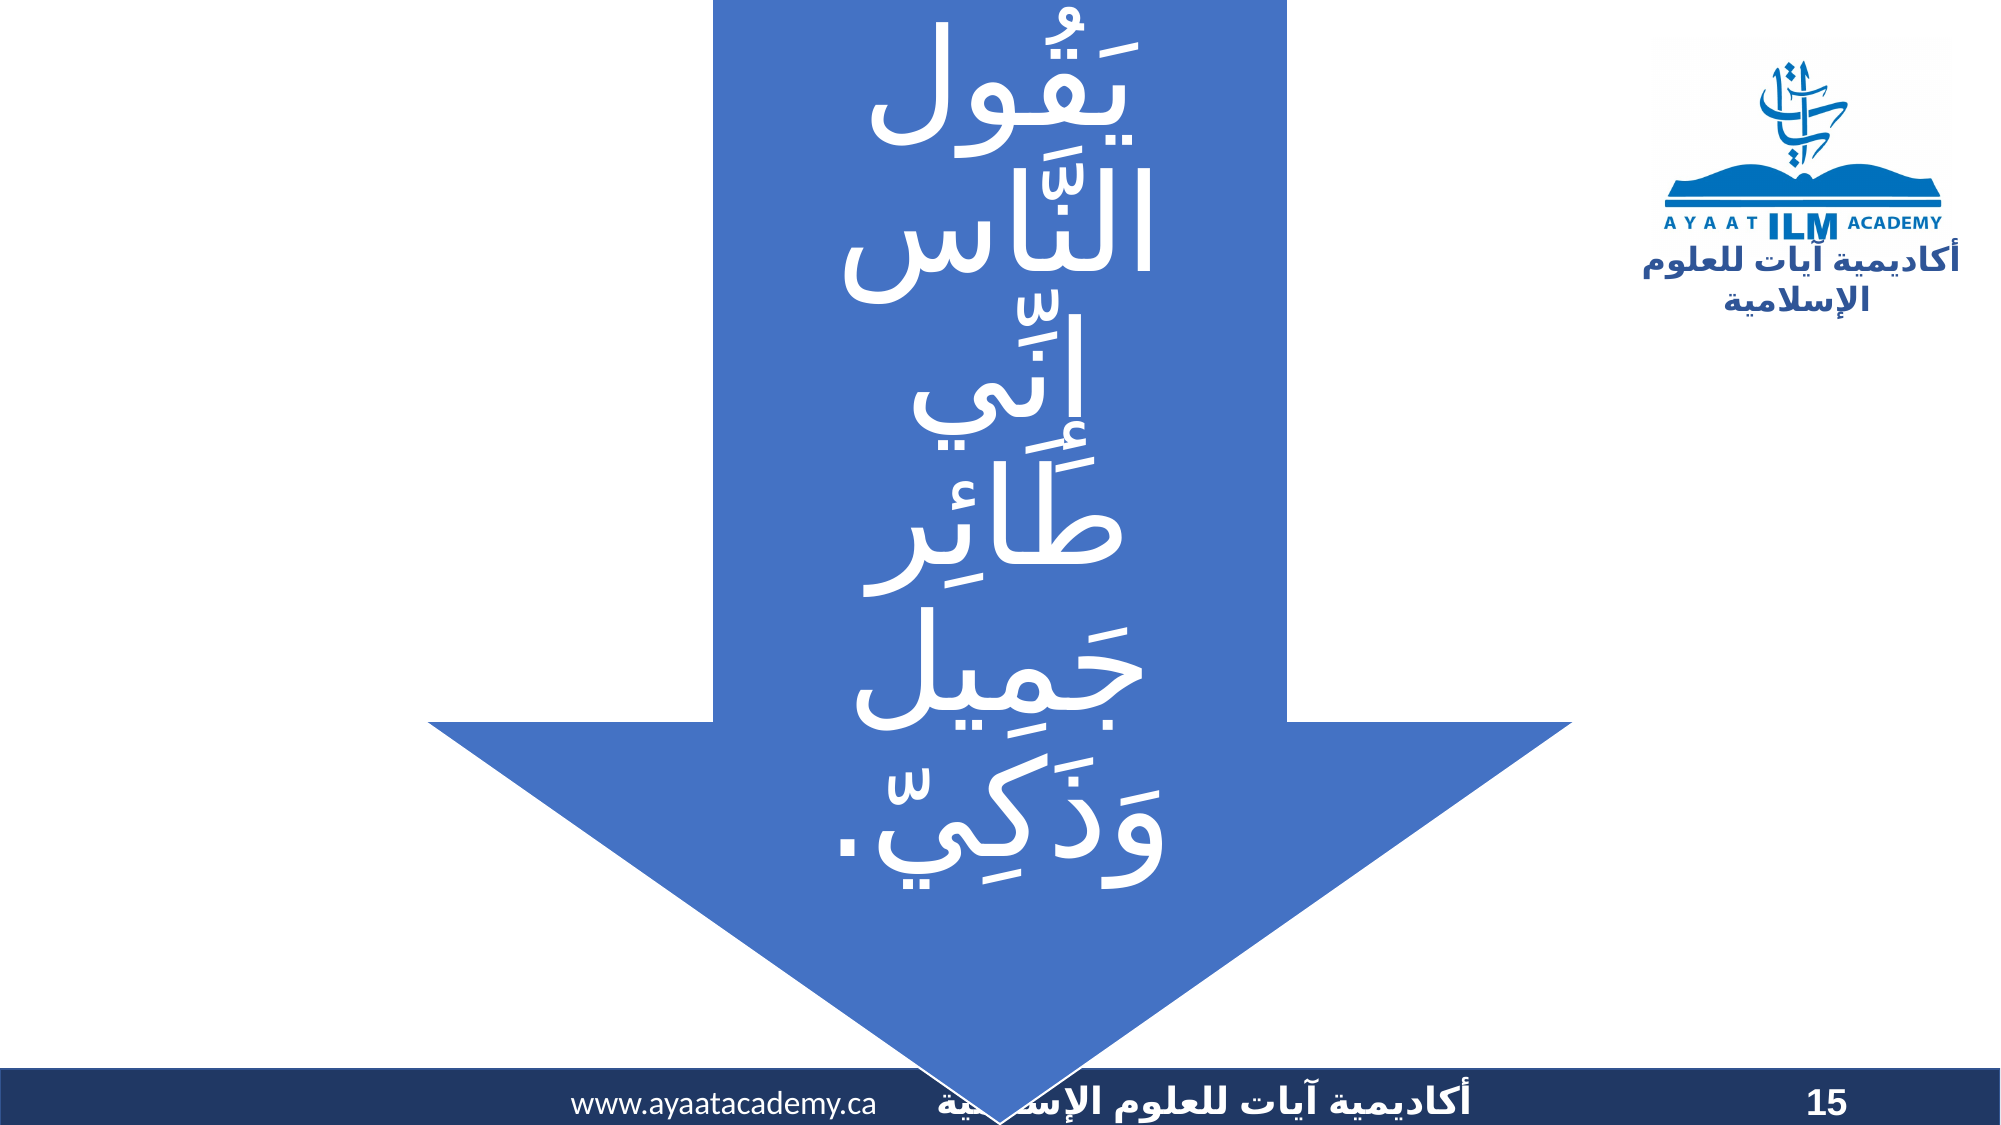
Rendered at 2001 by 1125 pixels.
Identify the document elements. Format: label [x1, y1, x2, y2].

text_box [0, 0, 2000, 1125]
